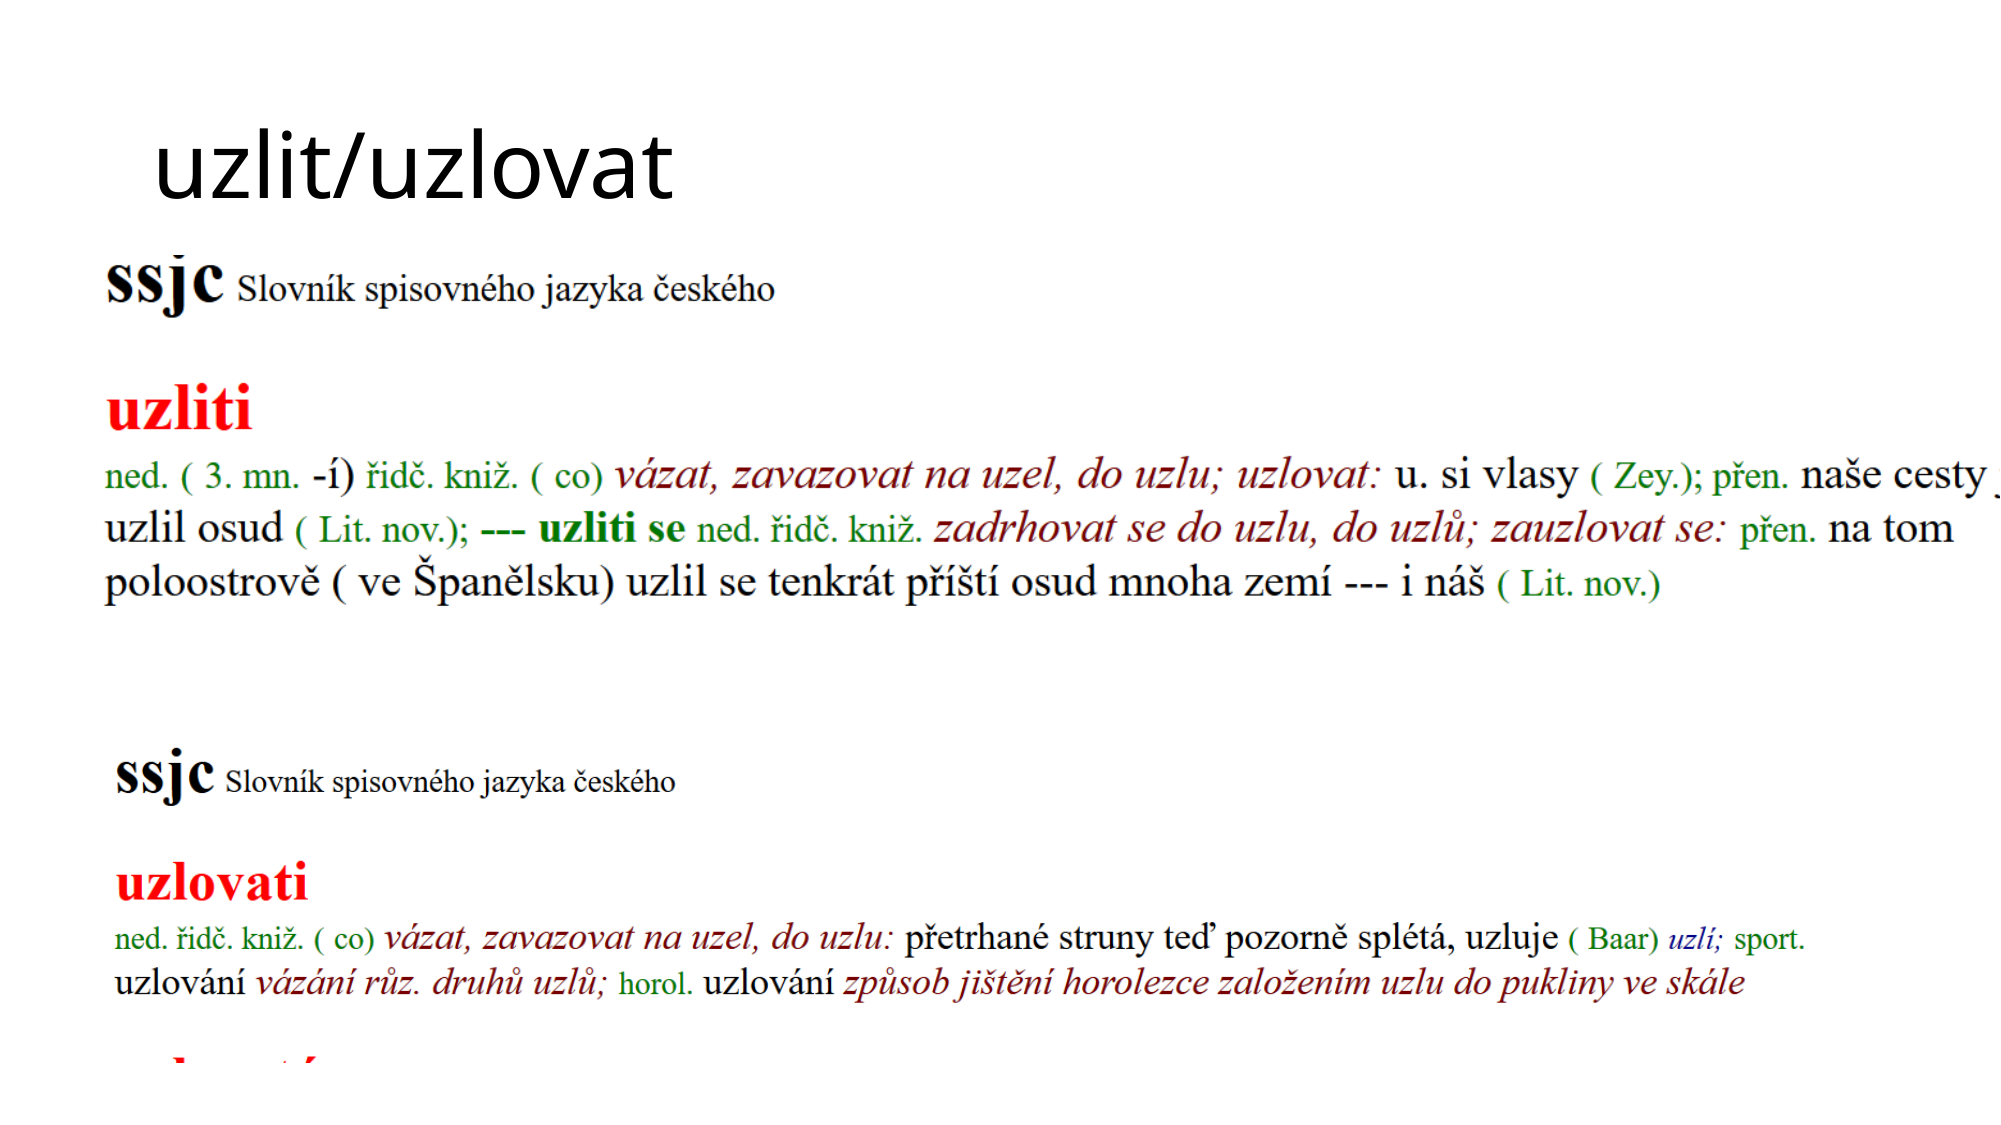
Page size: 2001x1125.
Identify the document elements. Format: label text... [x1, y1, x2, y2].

title uzlit/uzlovat [137, 59, 1863, 255]
picture [99, 255, 2000, 648]
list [99, 735, 1825, 1063]
